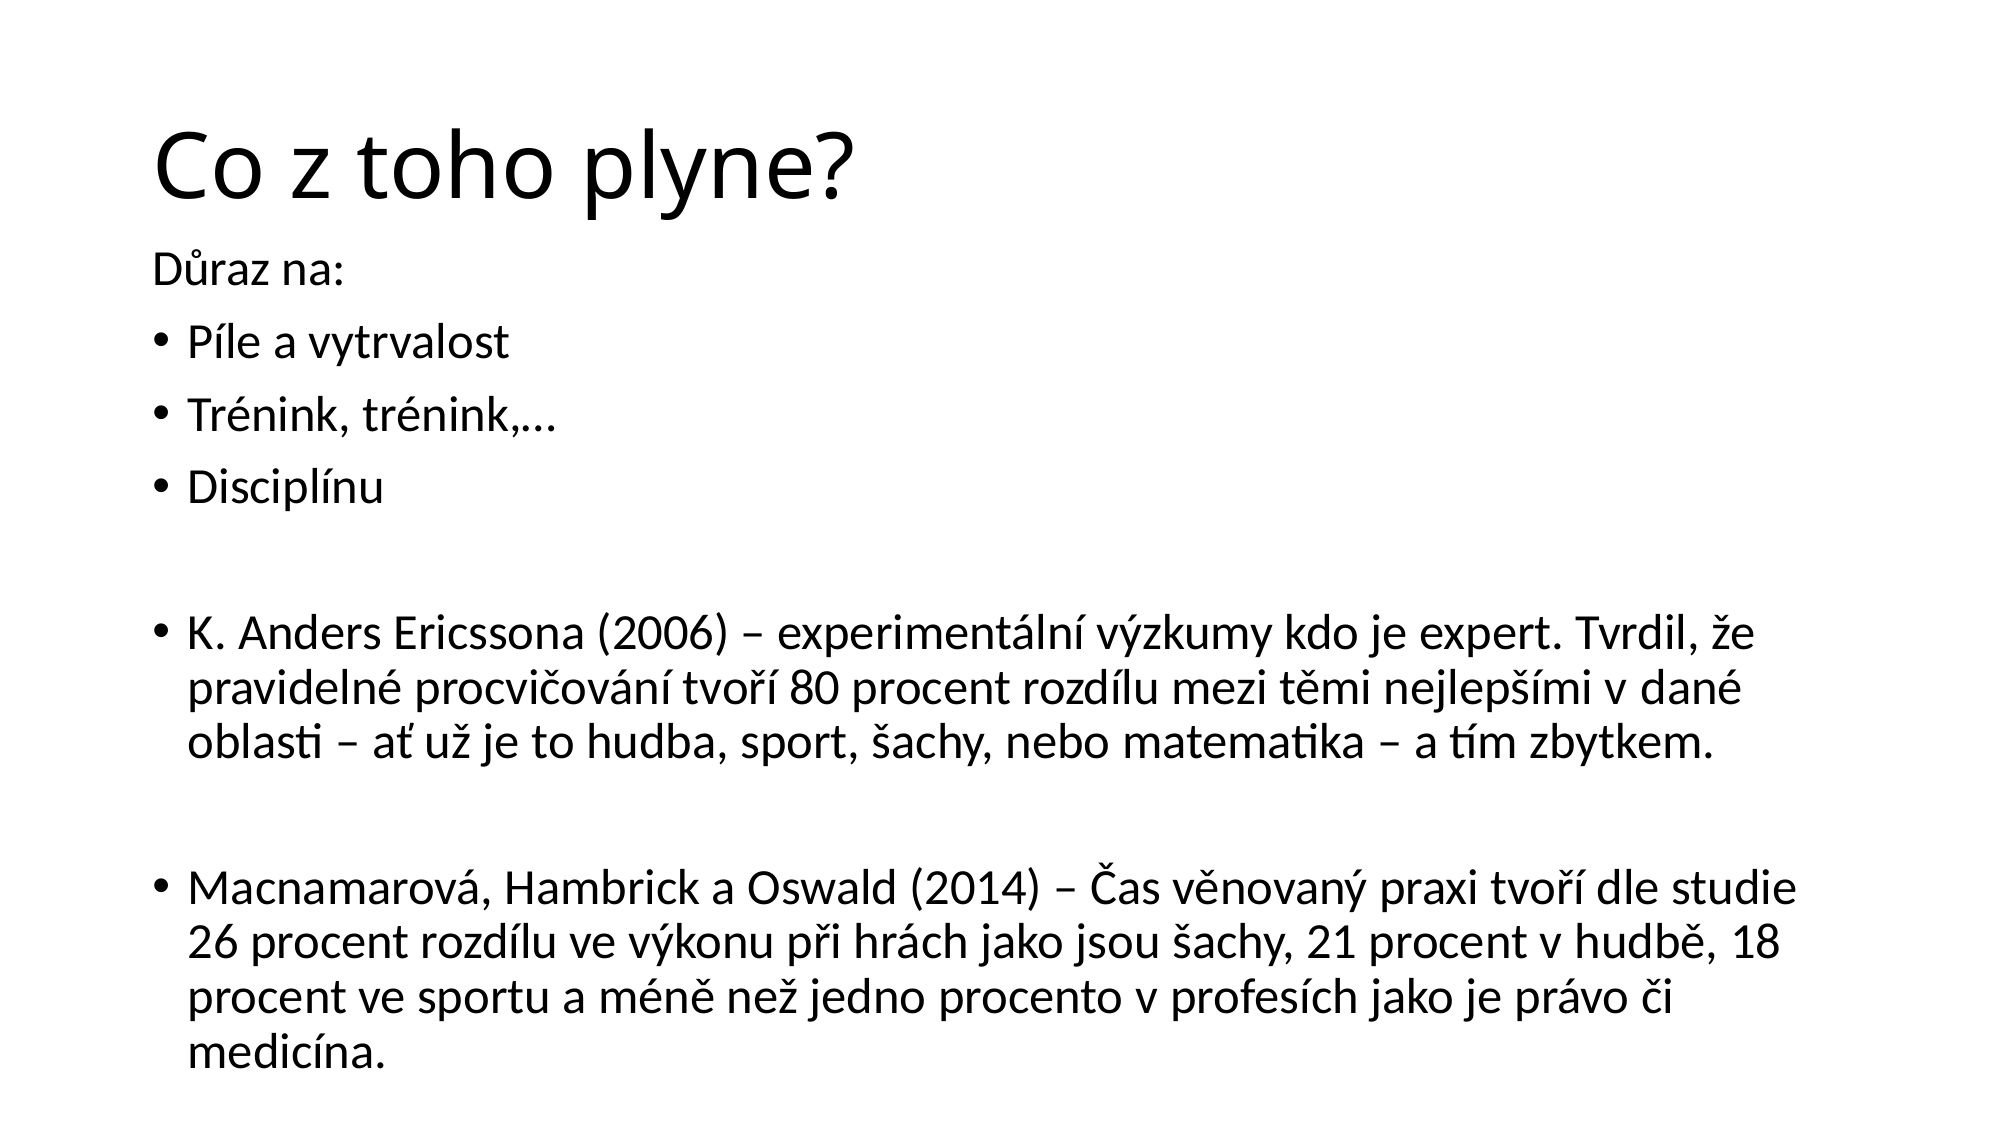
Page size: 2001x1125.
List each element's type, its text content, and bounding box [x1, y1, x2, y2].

title Co z toho plyne? [137, 59, 1863, 278]
list Důraz na: Píle a vytrvalost Trénink, trénink,… Disciplínu K. Anders Ericssona (2006) – experimentální výzkumy kdo je expert. Tvrdil, že pravidelné procvičování tvoří 80 procent rozdílu mezi těmi nejlepšími v dané oblasti – ať už je to hudba, sport, šachy, nebo matematika – a tím zbytkem. Macnamarová, Hambrick a Oswald (2014) – Čas věnovaný praxi tvoří dle studie 26 procent rozdílu ve výkonu při hrách jako jsou šachy, 21 procent v hudbě, 18 procent ve sportu a méně než jedno procento v profesích jako je právo či medicína. [137, 234, 1861, 1091]
